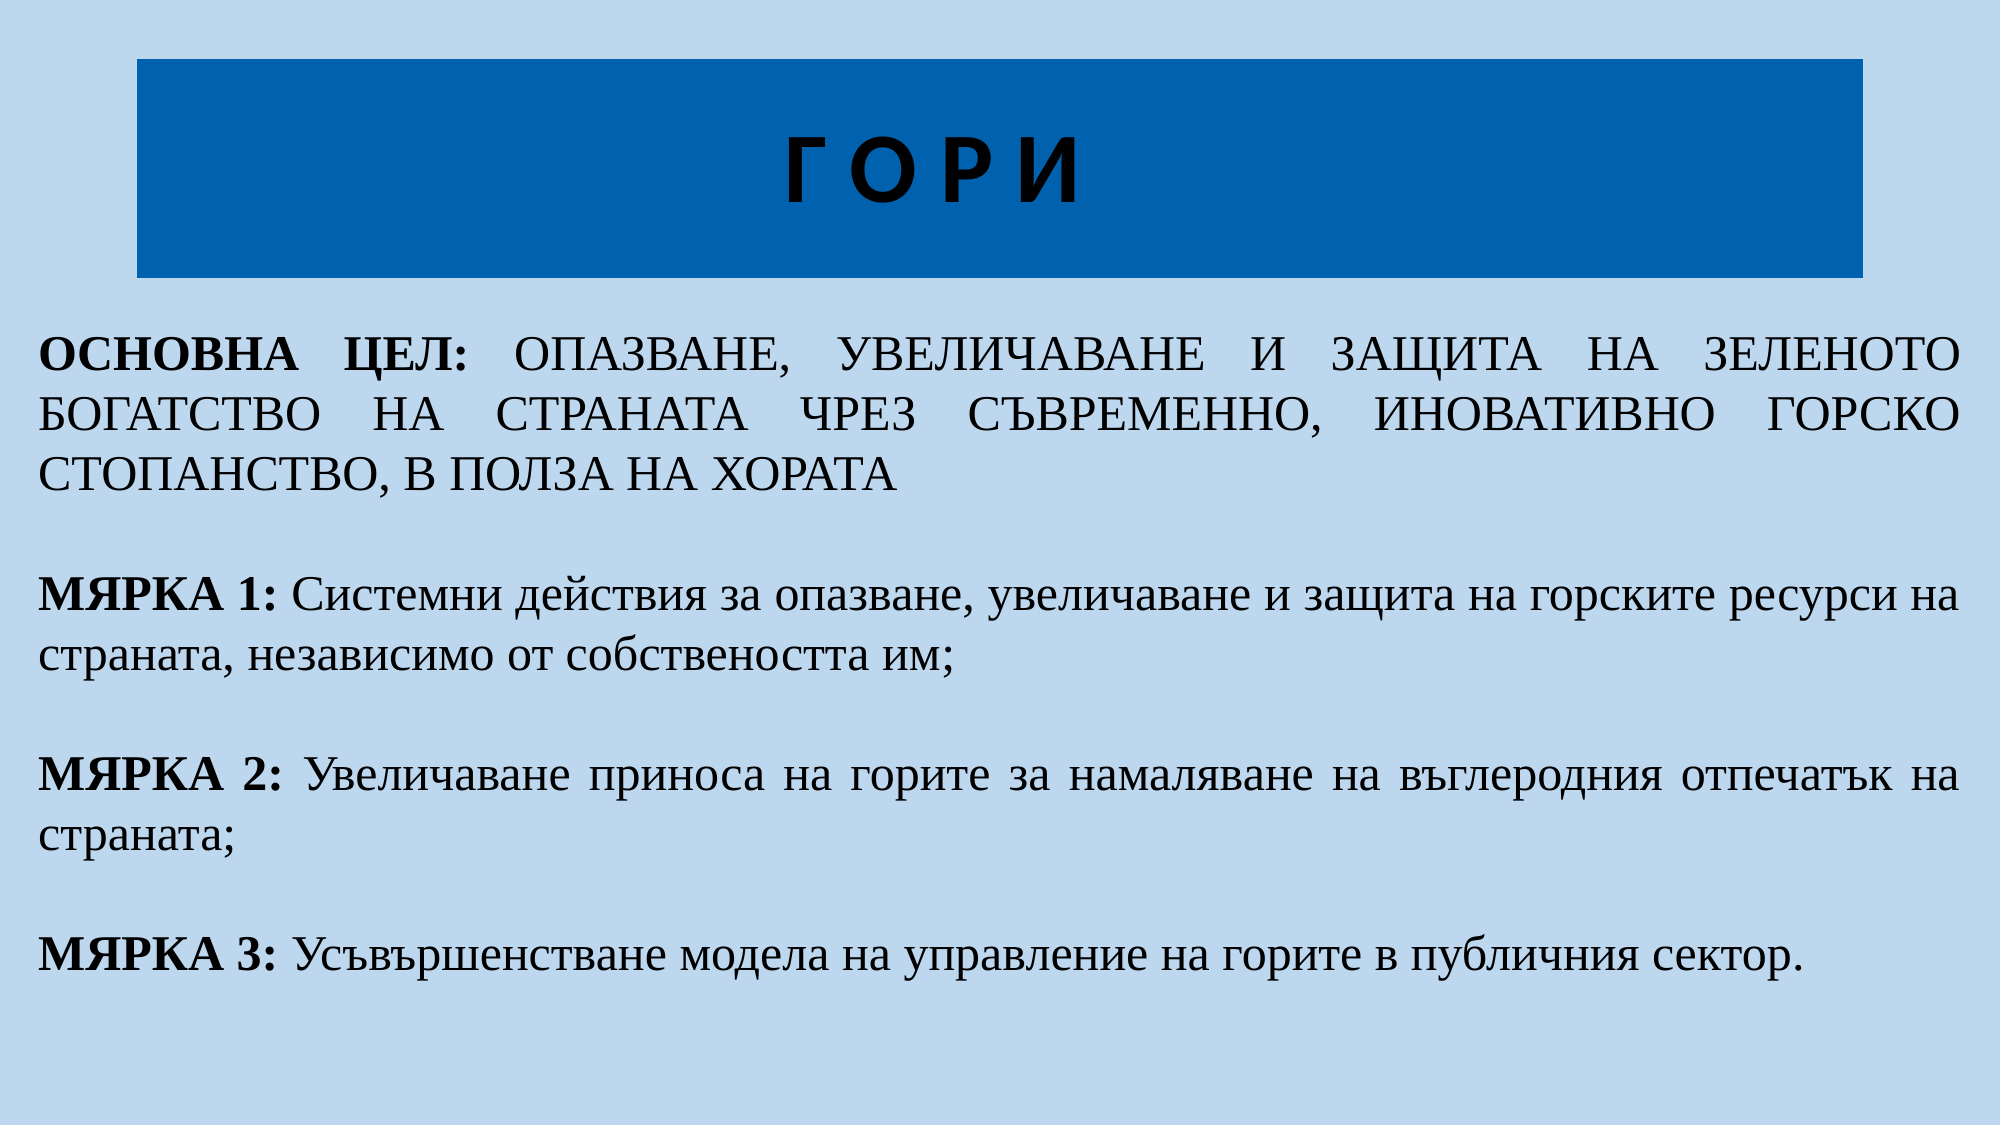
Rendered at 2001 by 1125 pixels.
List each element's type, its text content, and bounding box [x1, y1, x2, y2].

text_box Oсновна ЦЕЛ: ОПАЗВАНЕ, УВЕЛИЧАВАНЕ И ЗАЩИТА НА ЗЕЛЕНОТО БОГАТСТВО НА СТРАНАТА ЧРЕЗ СЪВРЕМЕННО, ИНОВАТИВНО ГОРСКО СТОПАНСТВО, В ПОЛЗА НА ХОРАТА МЯРКА 1: Системни действия за опазване, увеличаване и защита на горските ресурси на страната, независимо от собствеността им; МЯРКА 2: Увеличаване приноса на горите за намаляване на въглеродния отпечатък на страната; МЯРКА 3: Усъвършенстване модела на управление на горите в публичния сектор. [23, 312, 1976, 988]
picture [137, 59, 1863, 278]
